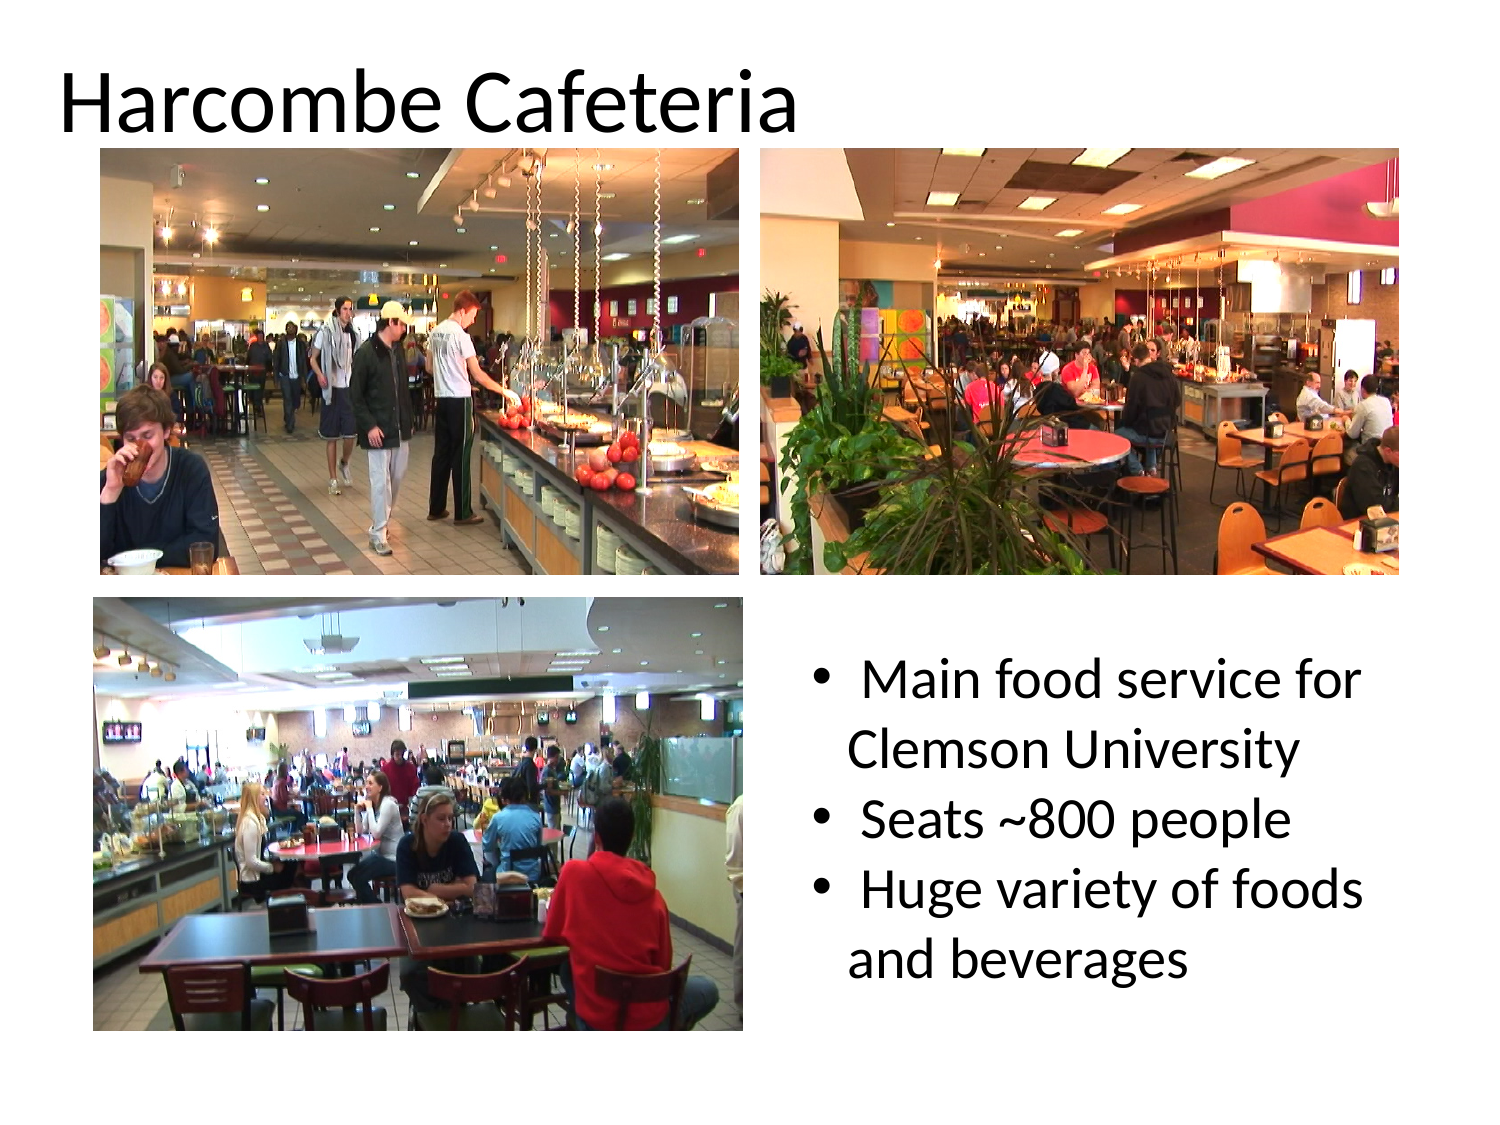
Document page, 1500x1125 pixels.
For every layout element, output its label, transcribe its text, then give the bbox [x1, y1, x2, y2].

title Harcombe Cafeteria [43, 30, 1430, 162]
picture [99, 148, 739, 575]
picture [93, 597, 744, 1031]
picture [760, 148, 1399, 575]
text_box Main food service for Clemson University Seats ~800 people Huge variety of foods and beverages [796, 632, 1407, 1020]
